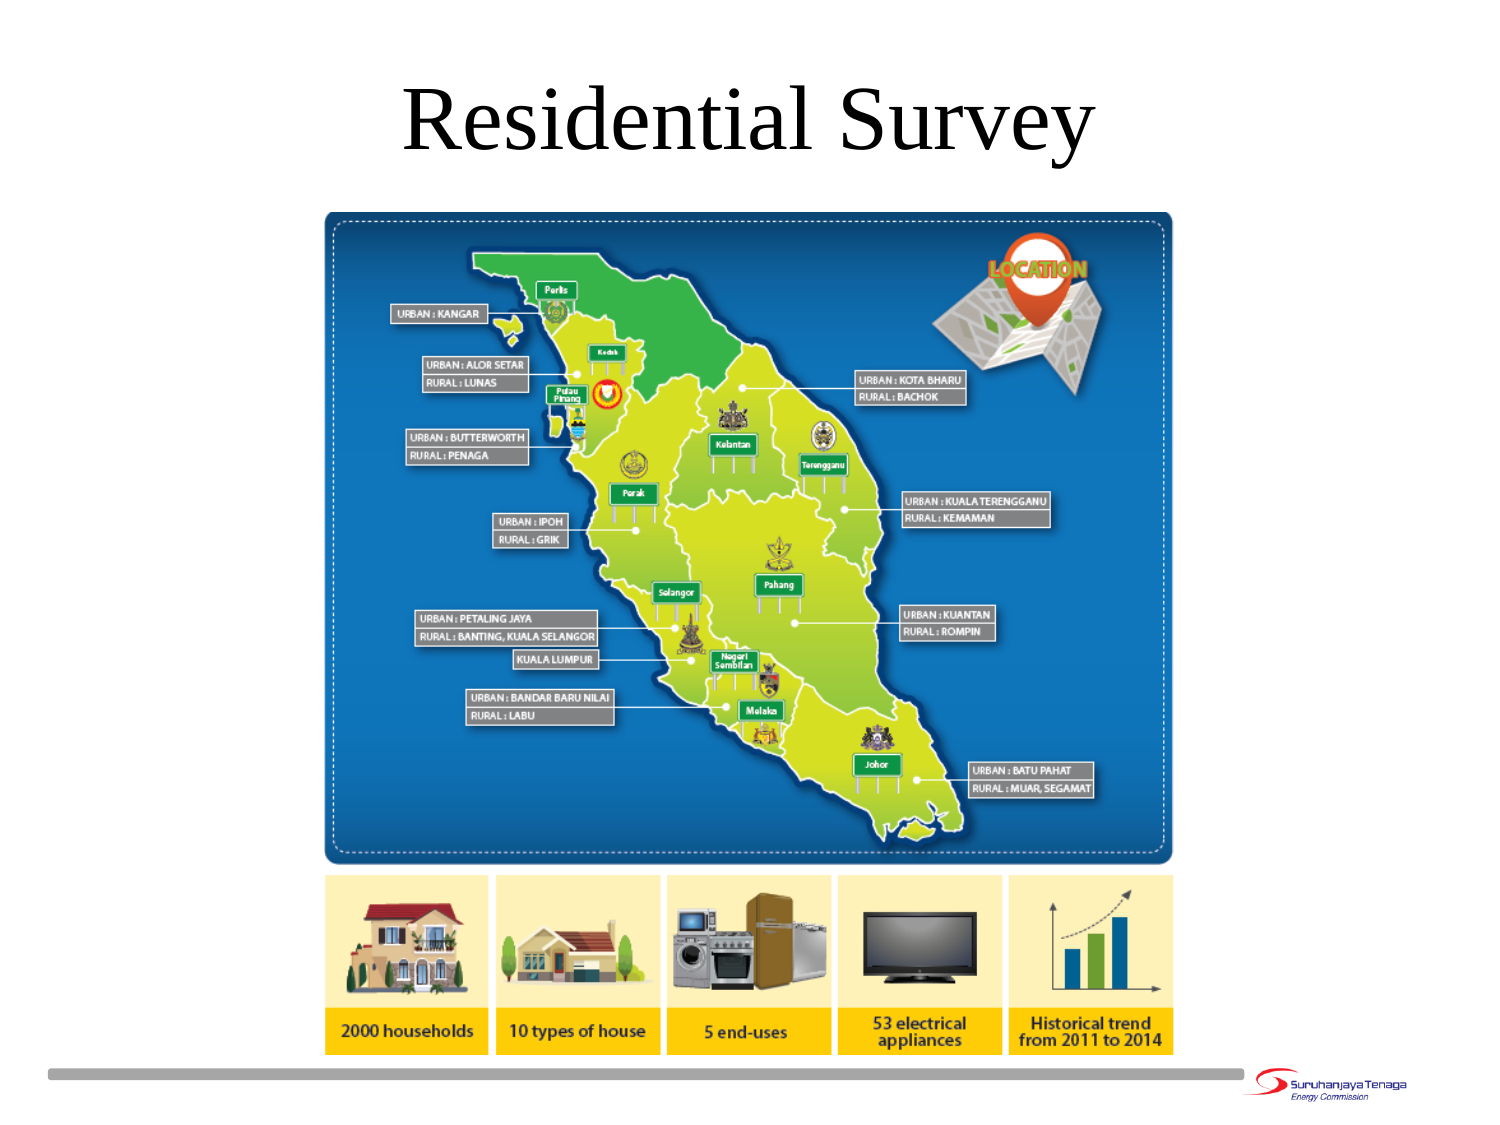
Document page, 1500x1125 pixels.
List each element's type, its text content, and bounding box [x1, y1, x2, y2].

picture [1242, 1066, 1408, 1102]
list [324, 212, 1176, 1055]
title Residential Survey [75, 19, 1425, 207]
